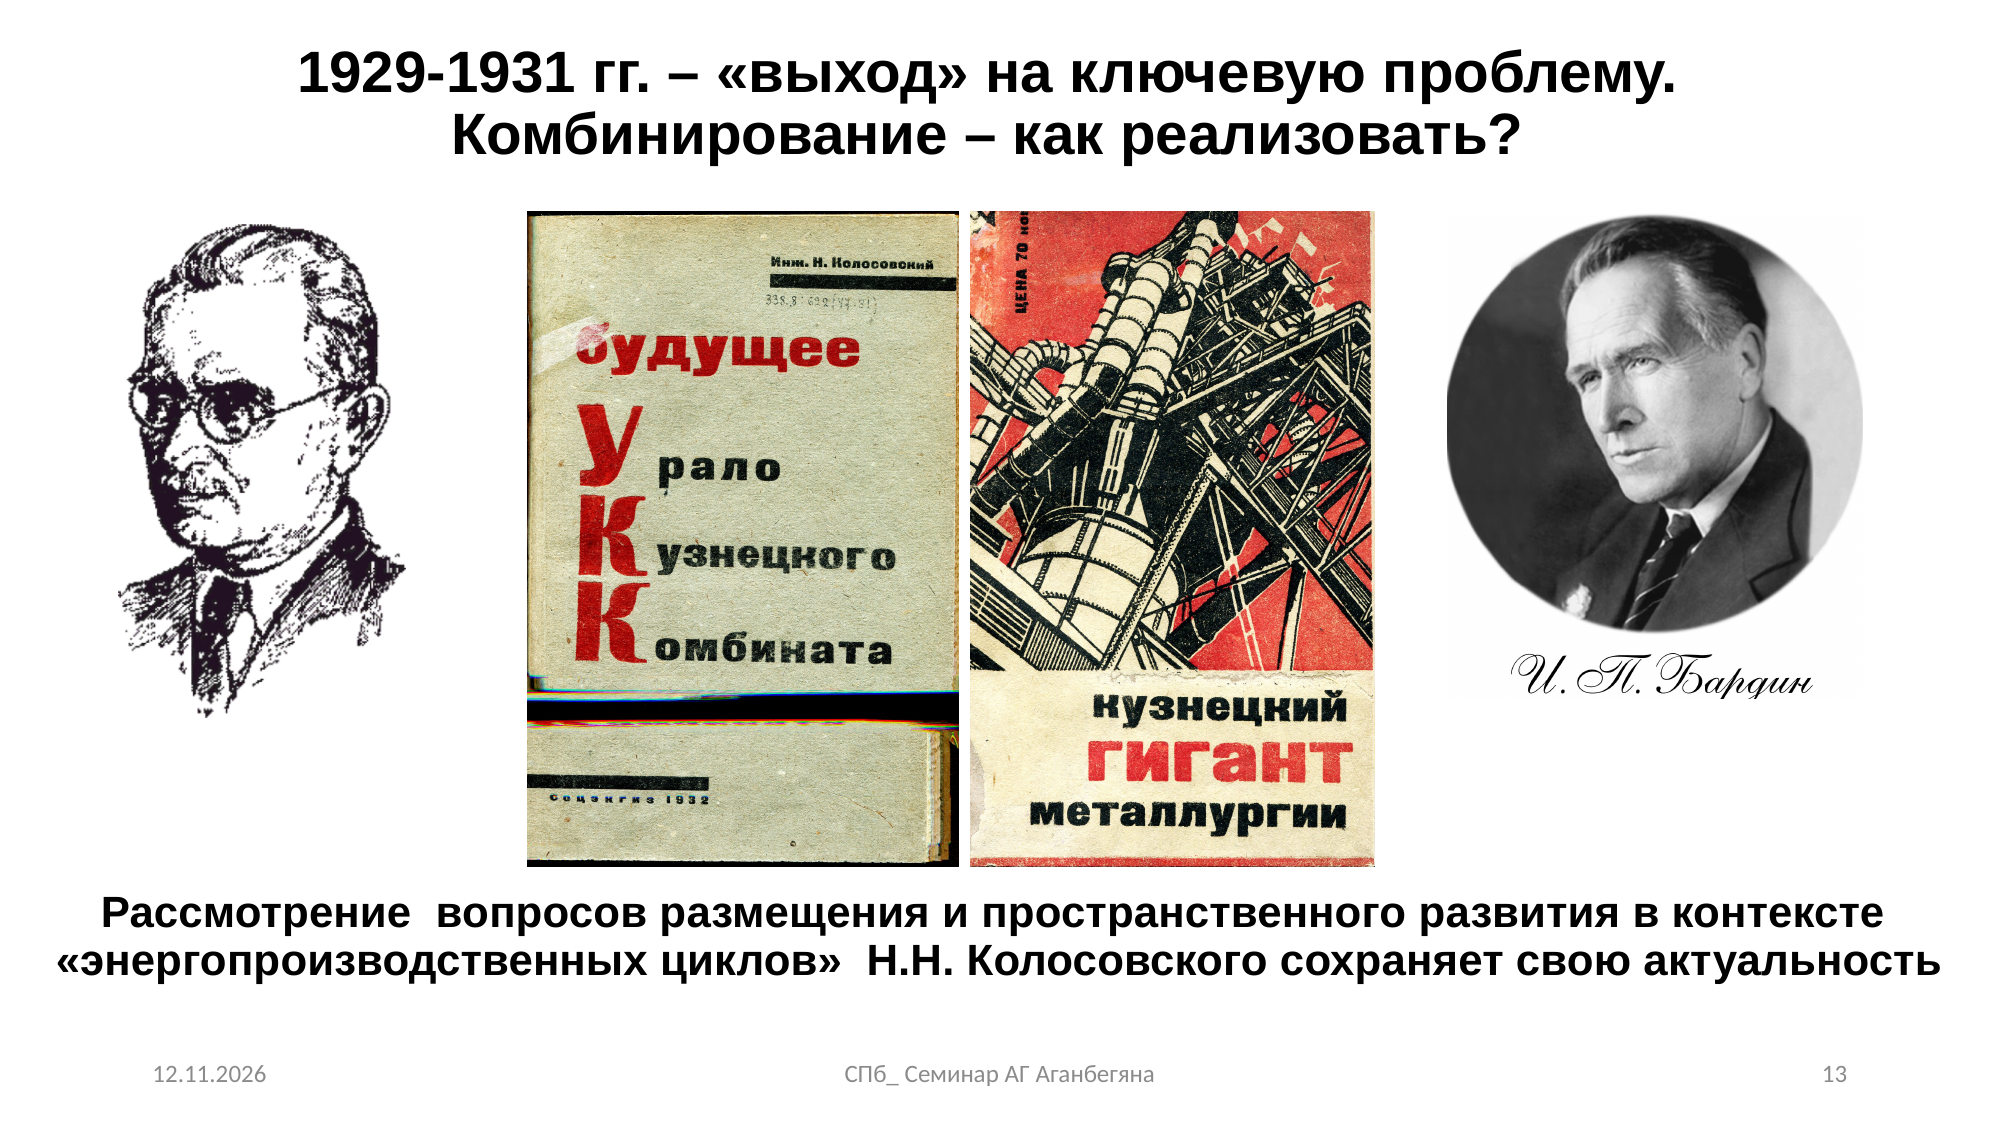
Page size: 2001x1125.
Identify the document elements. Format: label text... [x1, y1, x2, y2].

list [527, 211, 959, 867]
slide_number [137, 1042, 588, 1103]
picture [118, 224, 406, 718]
title 1929-1931 гг. – «выход» на ключевую проблему. Комбинирование – как реализовать? [38, 4, 1937, 205]
picture [970, 211, 1375, 867]
slide_number 13 [1412, 1042, 1863, 1103]
picture [1447, 211, 1863, 699]
text_box Рассмотрение вопросов размещения и пространственного развития в контексте «энергопроизводственных циклов» Н.Н. Колосовского сохраняет свою актуальность [38, 882, 1962, 1037]
footer СПб_ Семинар АГ Аганбегяна [662, 1042, 1338, 1103]
